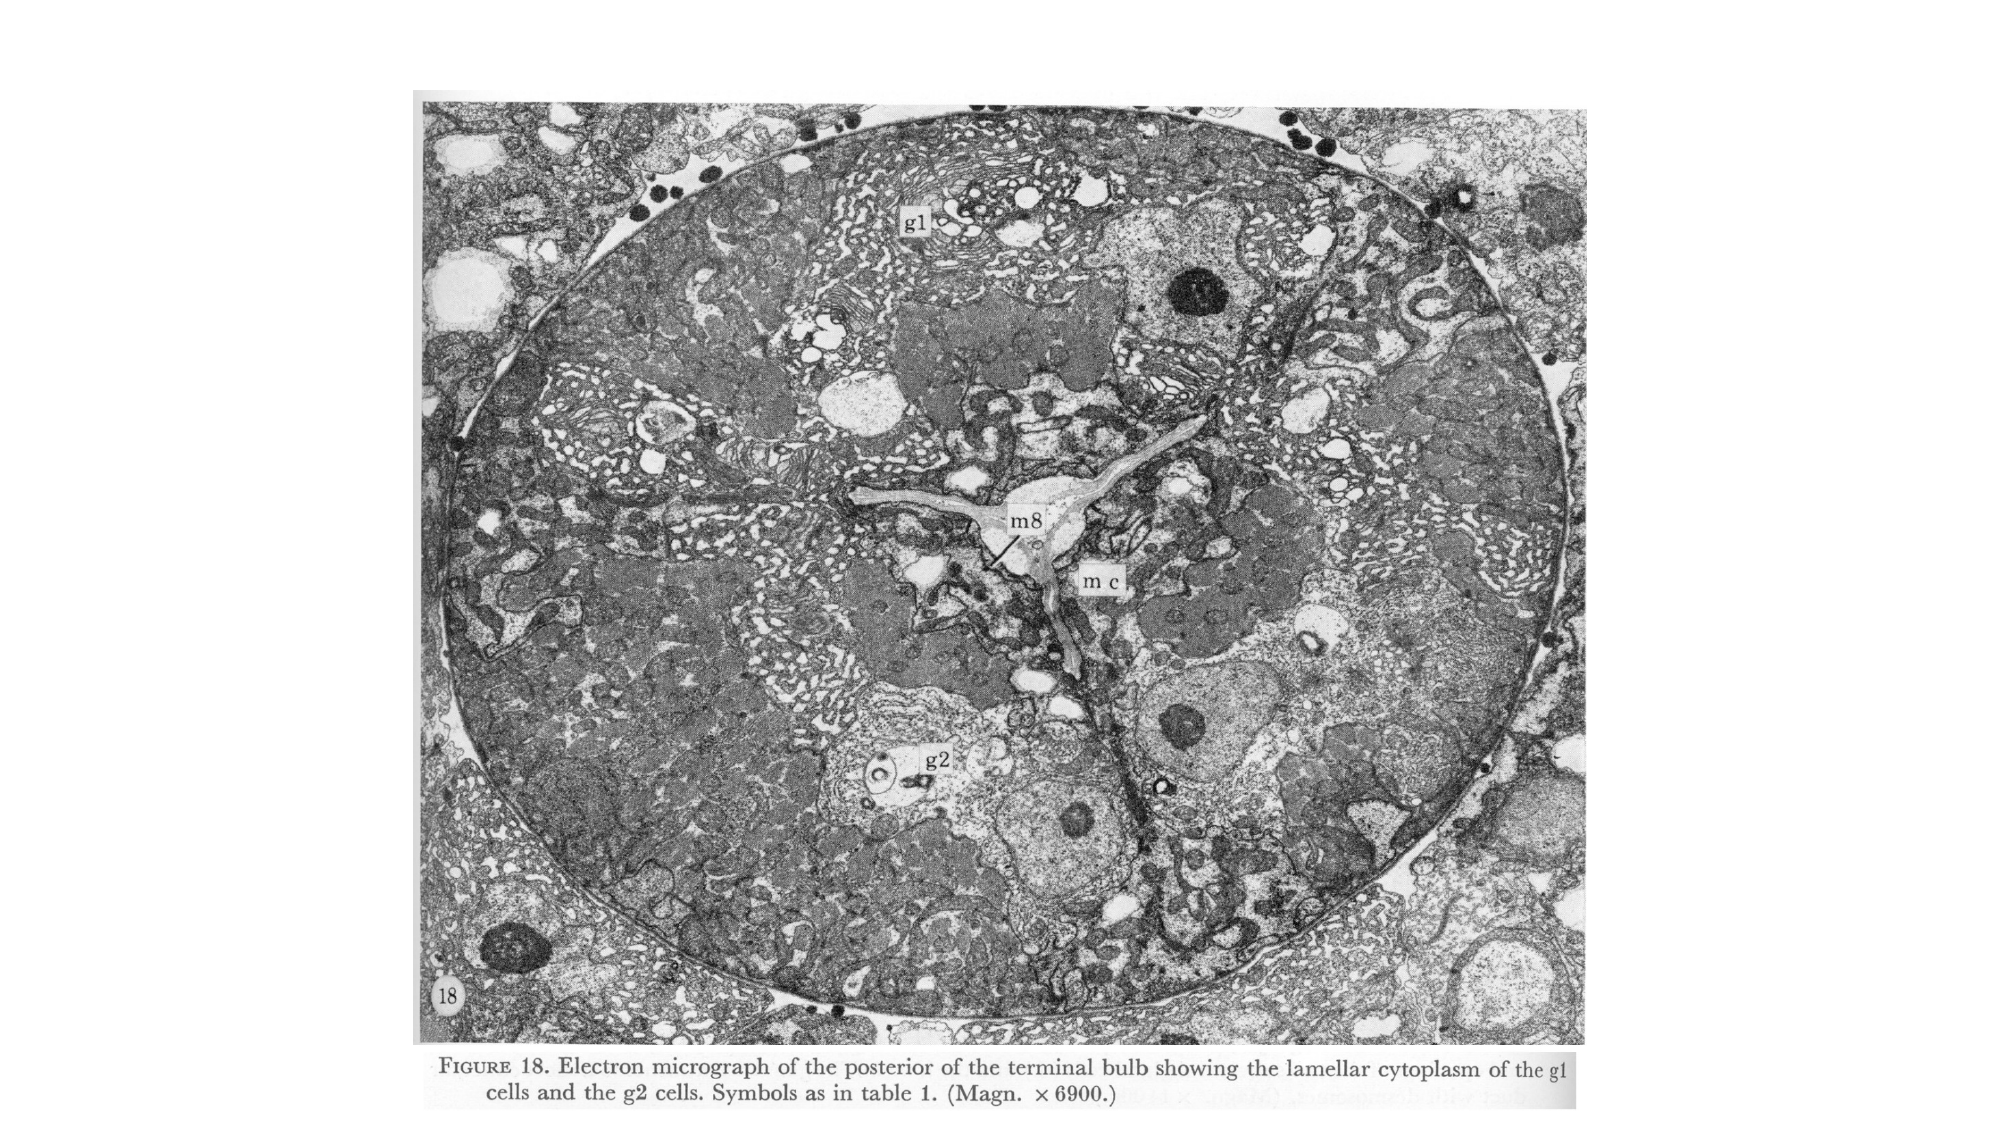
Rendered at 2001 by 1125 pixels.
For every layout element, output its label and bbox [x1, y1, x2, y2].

list [413, 90, 1587, 1111]
